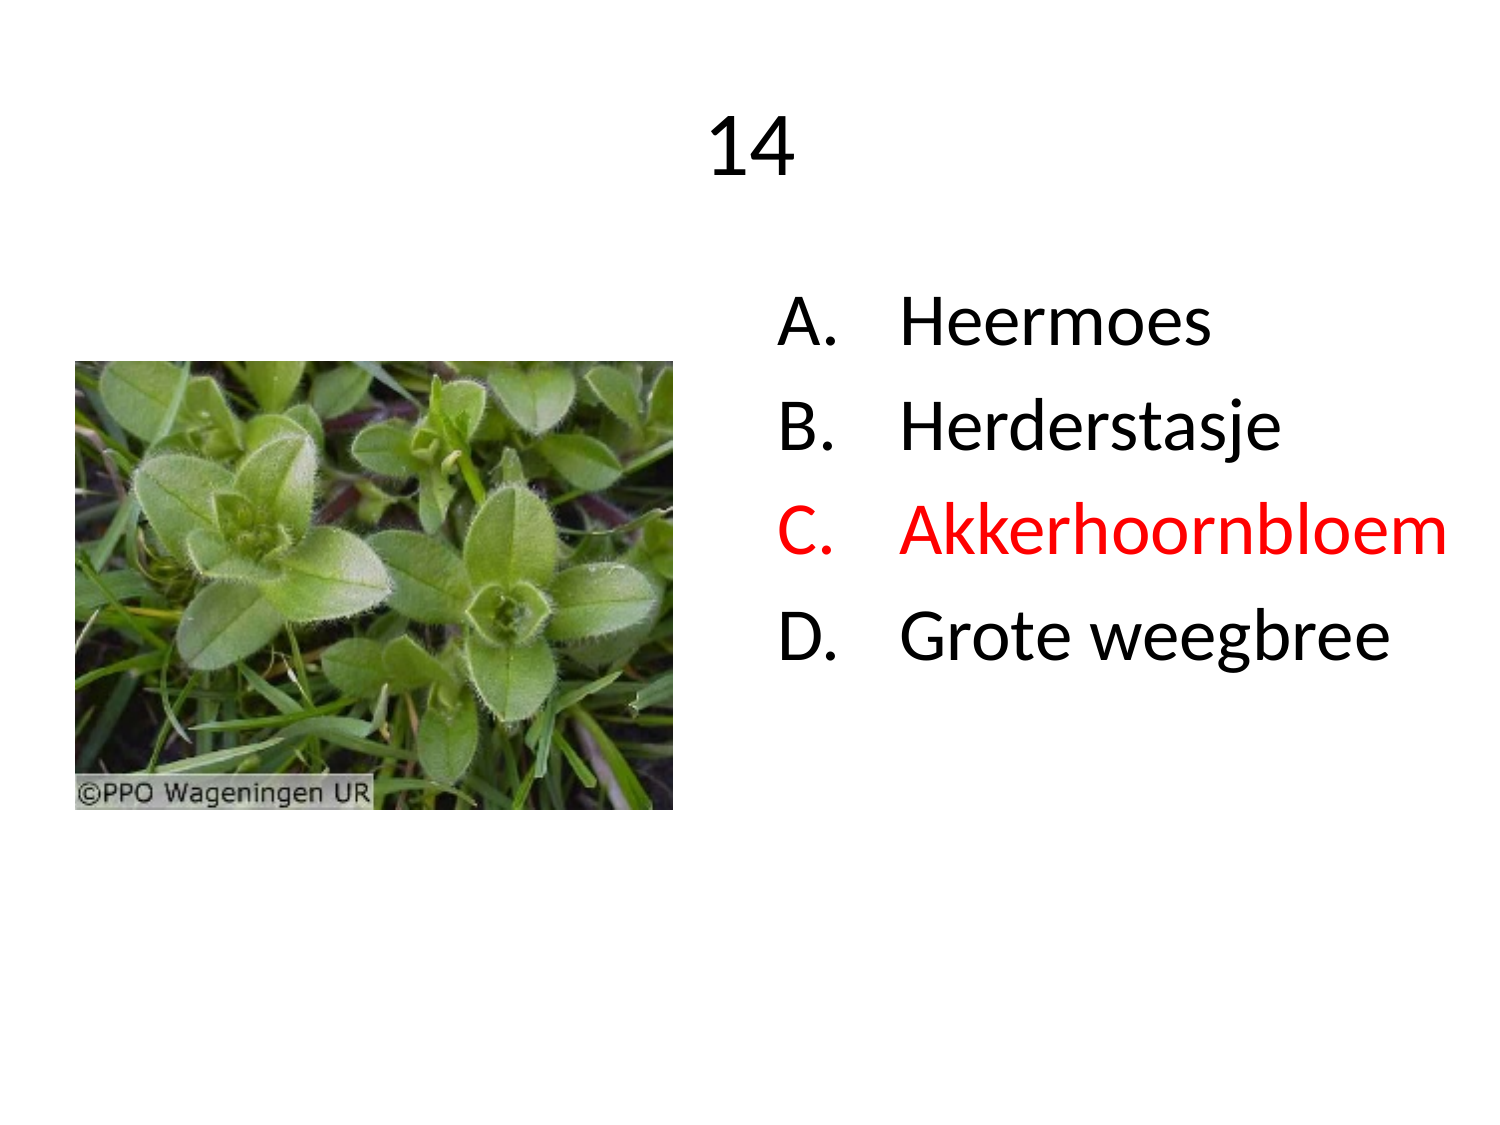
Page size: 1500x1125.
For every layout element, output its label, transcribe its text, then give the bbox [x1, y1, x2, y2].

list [74, 361, 673, 810]
list Heermoes Herderstasje Akkerhoornbloem Grote weegbree [762, 262, 1500, 1005]
title 14 [75, 45, 1425, 233]
